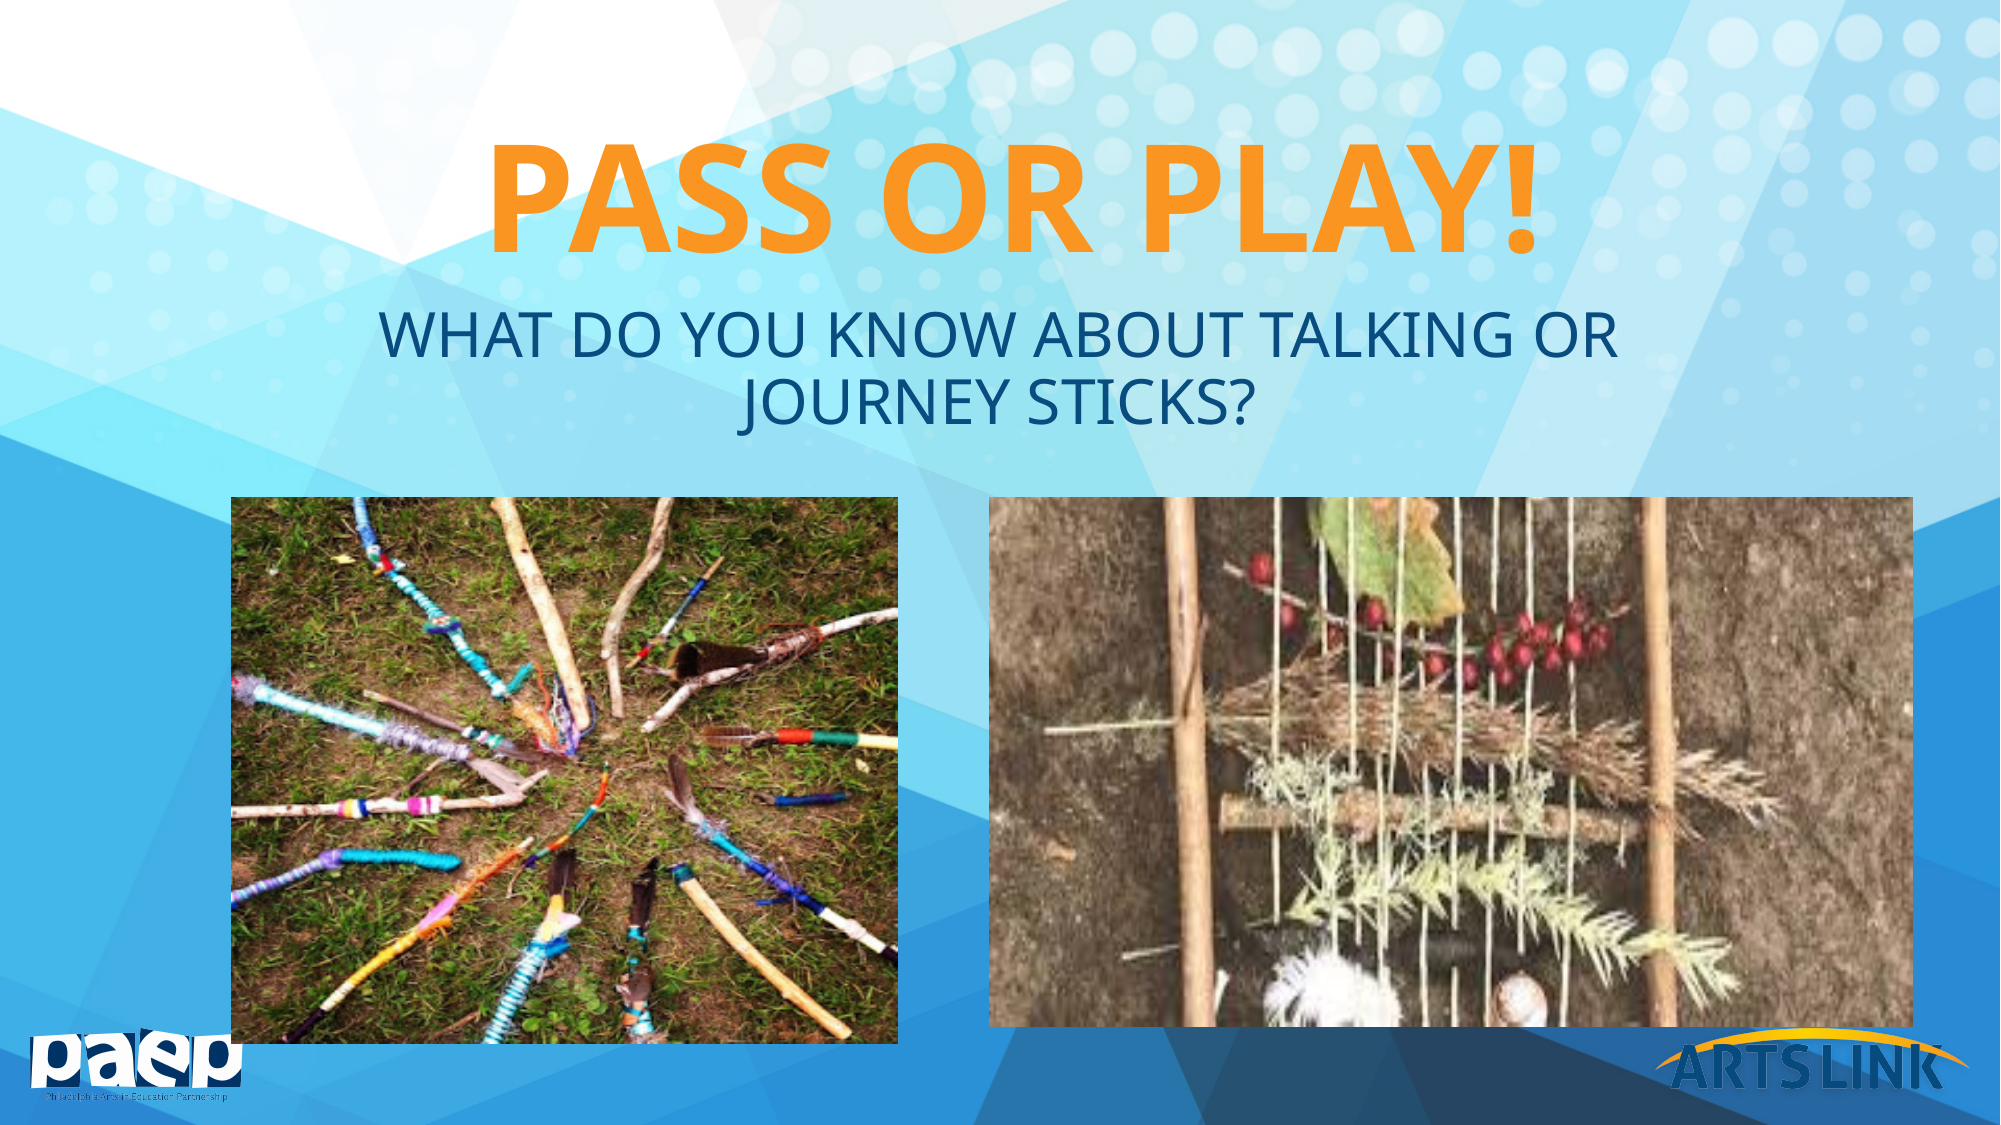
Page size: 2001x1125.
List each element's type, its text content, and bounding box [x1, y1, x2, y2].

picture [989, 497, 1970, 1089]
title Pass or play! [162, 60, 1863, 348]
picture [30, 497, 898, 1102]
subtitle What do you know about talking or journey sticks? [249, 295, 1750, 459]
